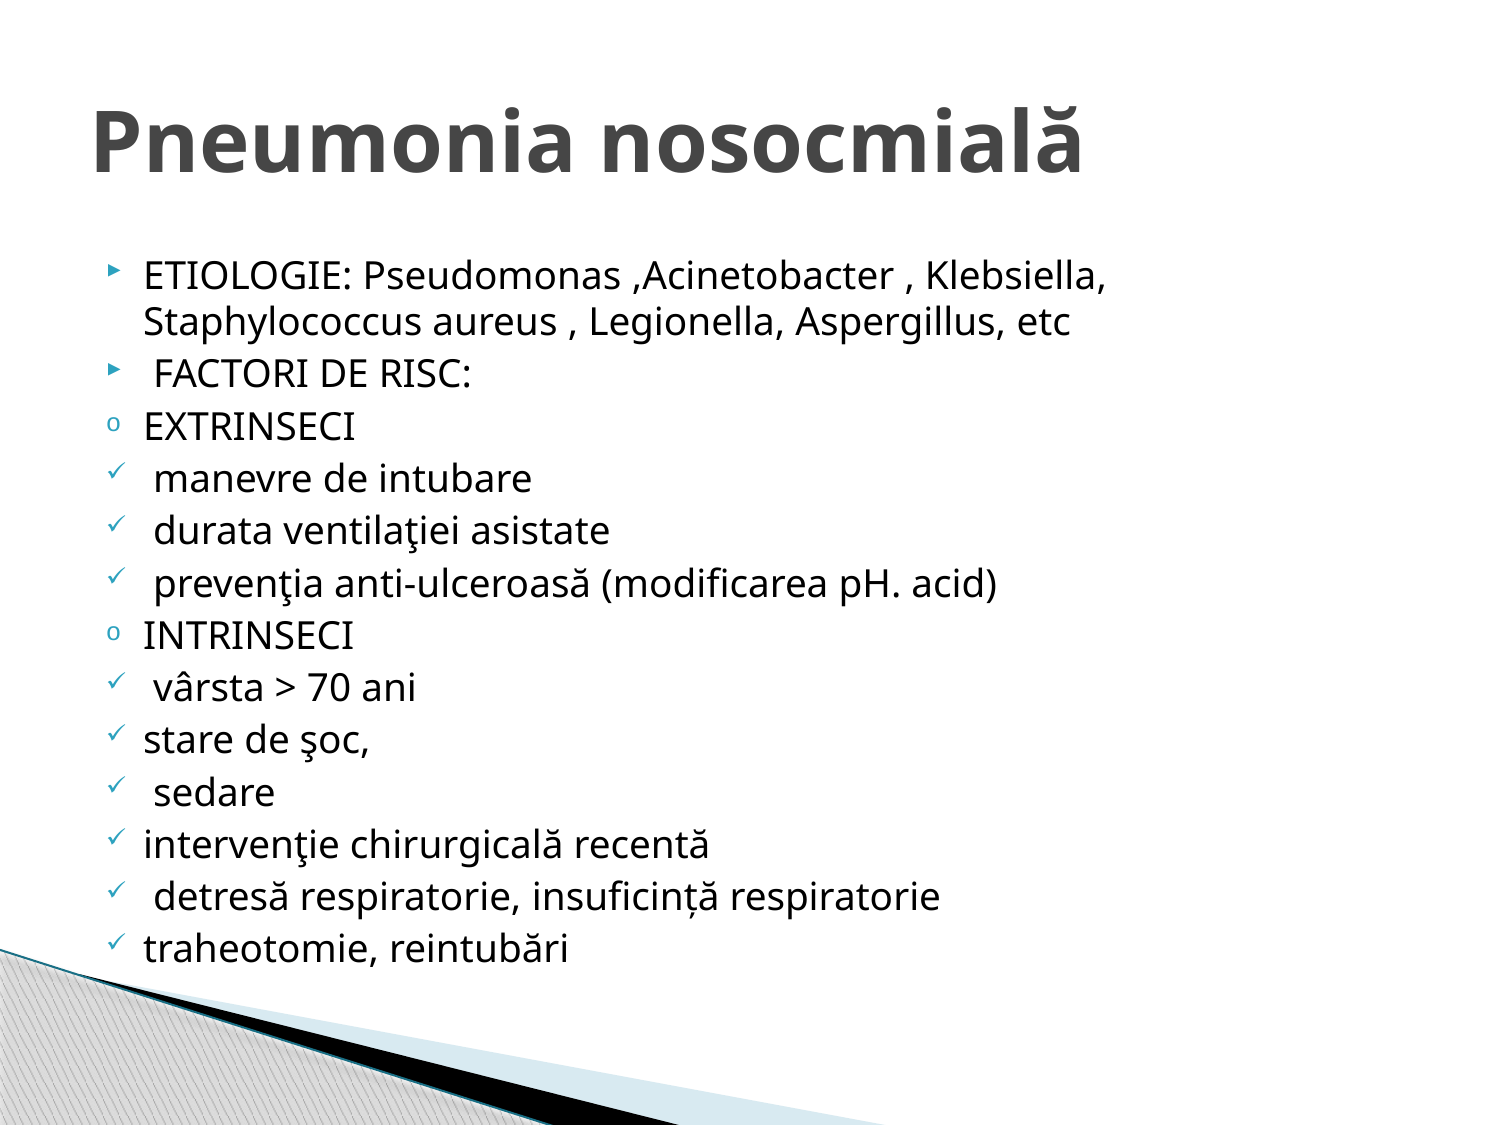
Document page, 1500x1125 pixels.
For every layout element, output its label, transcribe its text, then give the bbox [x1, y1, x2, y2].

title Pneumonia nosocmială [75, 45, 1425, 233]
list ETIOLOGIE: Pseudomonas ,Acinetobacter , Klebsiella, Staphylococcus aureus , Legionella, Aspergillus, etc FACTORI DE RISC: EXTRINSECI manevre de intubare durata ventilaţiei asistate prevenţia anti-ulceroasă (modificarea pH. acid) INTRINSECI vârsta > 70 ani stare de şoc, sedare intervenţie chirurgicală recentă detresă respiratorie, insuficință respiratorie traheotomie, reintubări [75, 243, 1425, 986]
